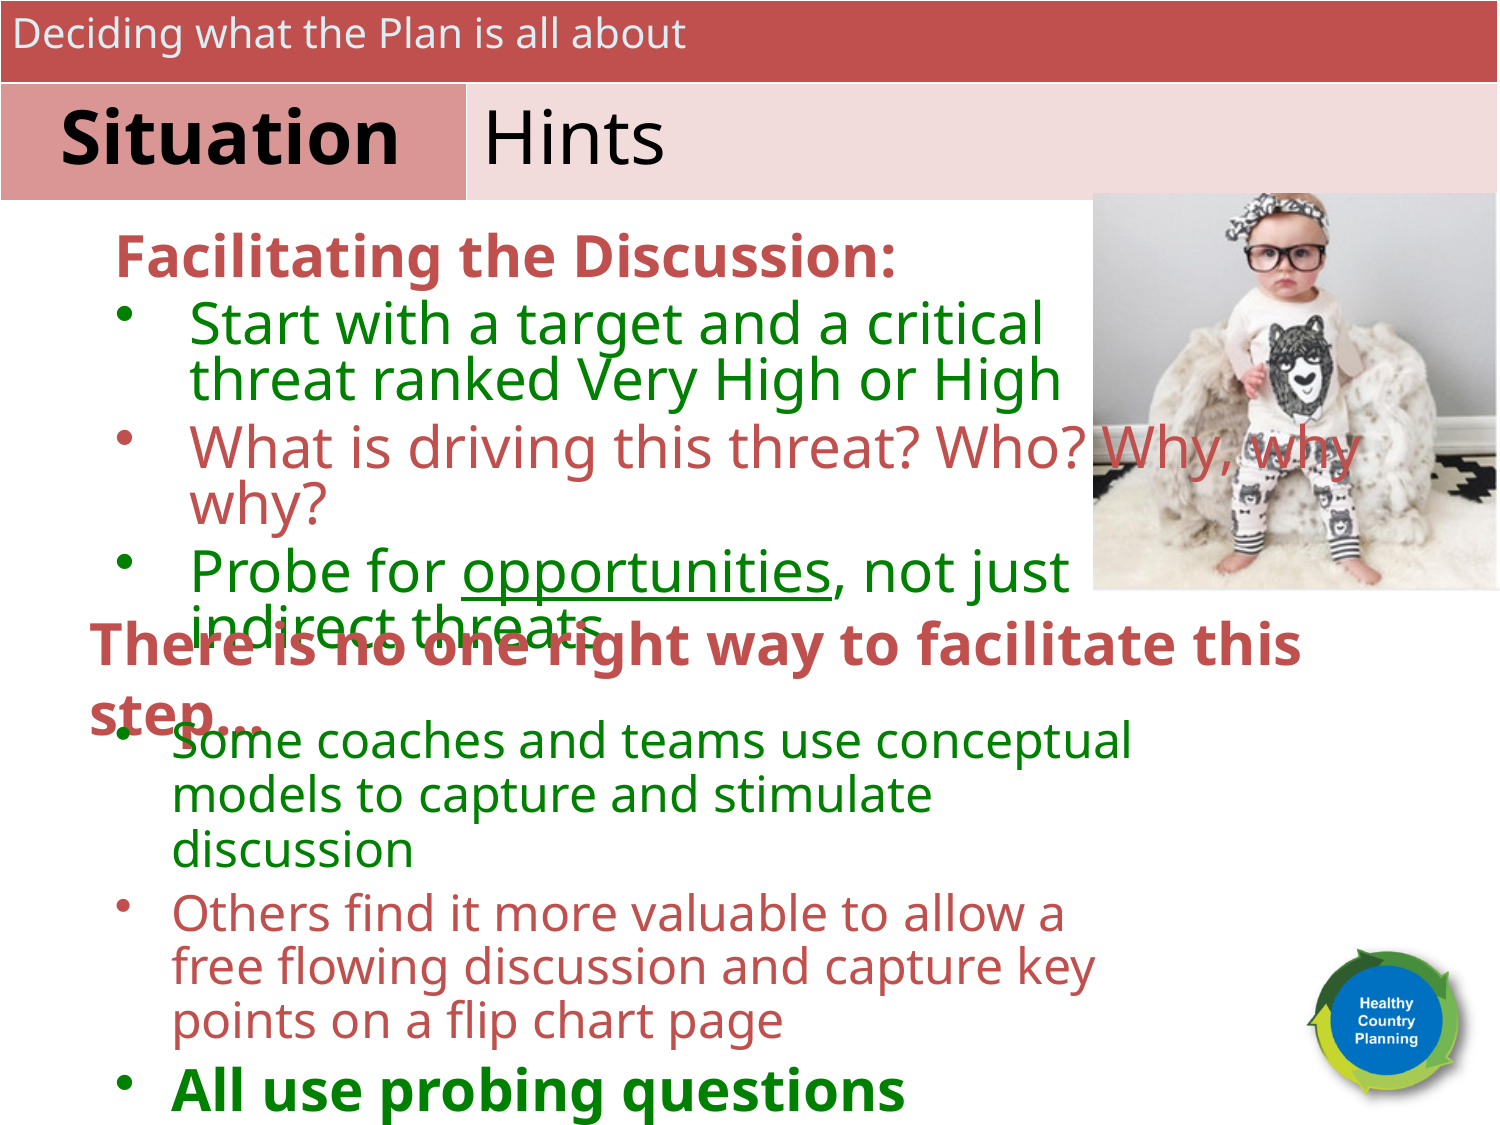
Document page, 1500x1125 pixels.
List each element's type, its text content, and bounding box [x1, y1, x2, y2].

picture [1093, 193, 1500, 591]
text_box Facilitating the Discussion: Start with a target and a critical threat ranked Very High or High What is driving this threat? Who? Why, why why? Probe for opportunities, not just indirect threats [99, 224, 1088, 588]
list Hints [467, 82, 1500, 189]
text_box There is no one right way to facilitate this step… [75, 599, 1475, 755]
picture [1287, 937, 1498, 1125]
list Situation [0, 82, 463, 189]
text_box Some coaches and teams use conceptual models to capture and stimulate discussion Others find it more valuable to allow a free flowing discussion and capture key points on a flip chart page All use probing questions [99, 708, 1188, 1096]
list Deciding what the Plan is all about [0, 0, 1494, 76]
